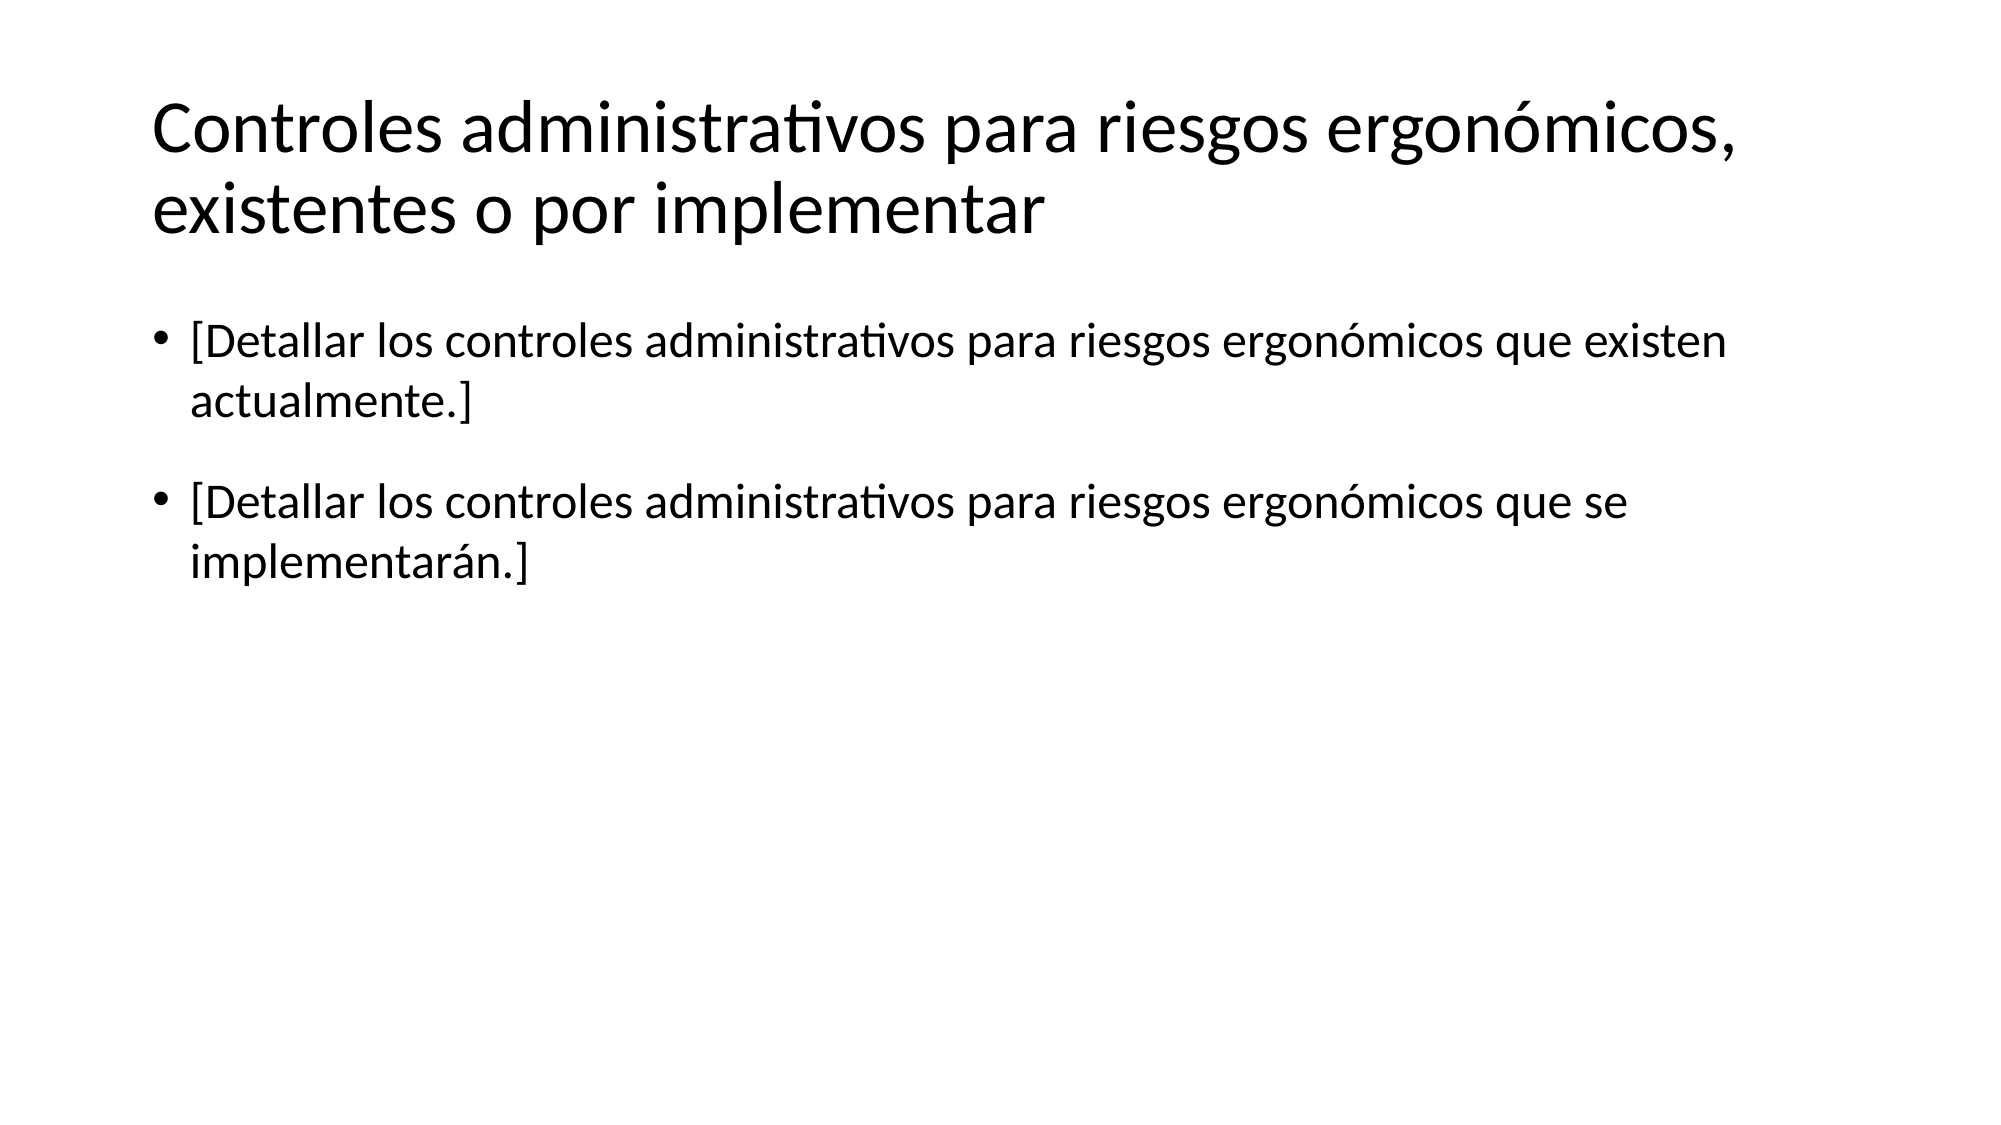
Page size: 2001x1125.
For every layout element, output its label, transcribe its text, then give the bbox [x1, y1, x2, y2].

title Controles administrativos para riesgos ergonómicos, existentes o por implementar [137, 59, 1863, 278]
list [Detallar los controles administrativos para riesgos ergonómicos que existen actualmente.] [Detallar los controles administrativos para riesgos ergonómicos que se implementarán.] [137, 299, 1863, 1014]
